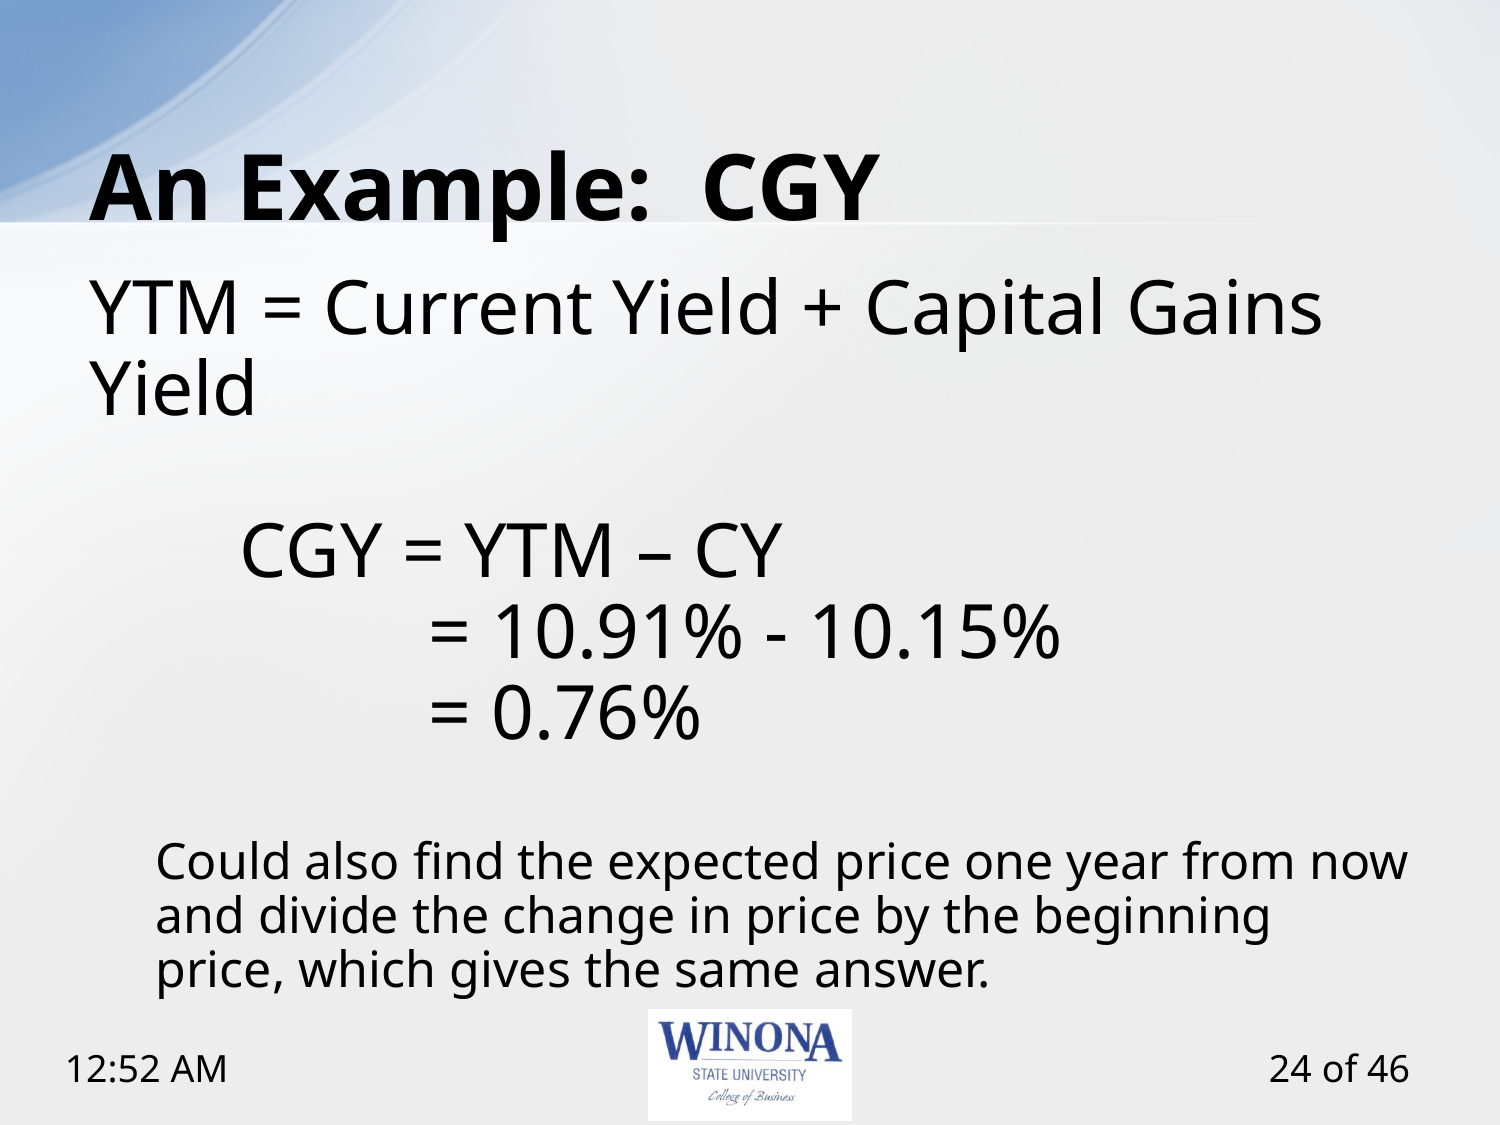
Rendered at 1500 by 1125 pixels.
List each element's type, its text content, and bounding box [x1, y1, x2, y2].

title An Example: CGY [75, 58, 1425, 247]
picture [0, 0, 1500, 1125]
list YTM = Current Yield + Capital Gains Yield CGY = YTM – CY = 10.91% - 10.15% = 0.76% Could also find the expected price one year from now and divide the change in price by the beginning price, which gives the same answer. [75, 262, 1425, 1005]
